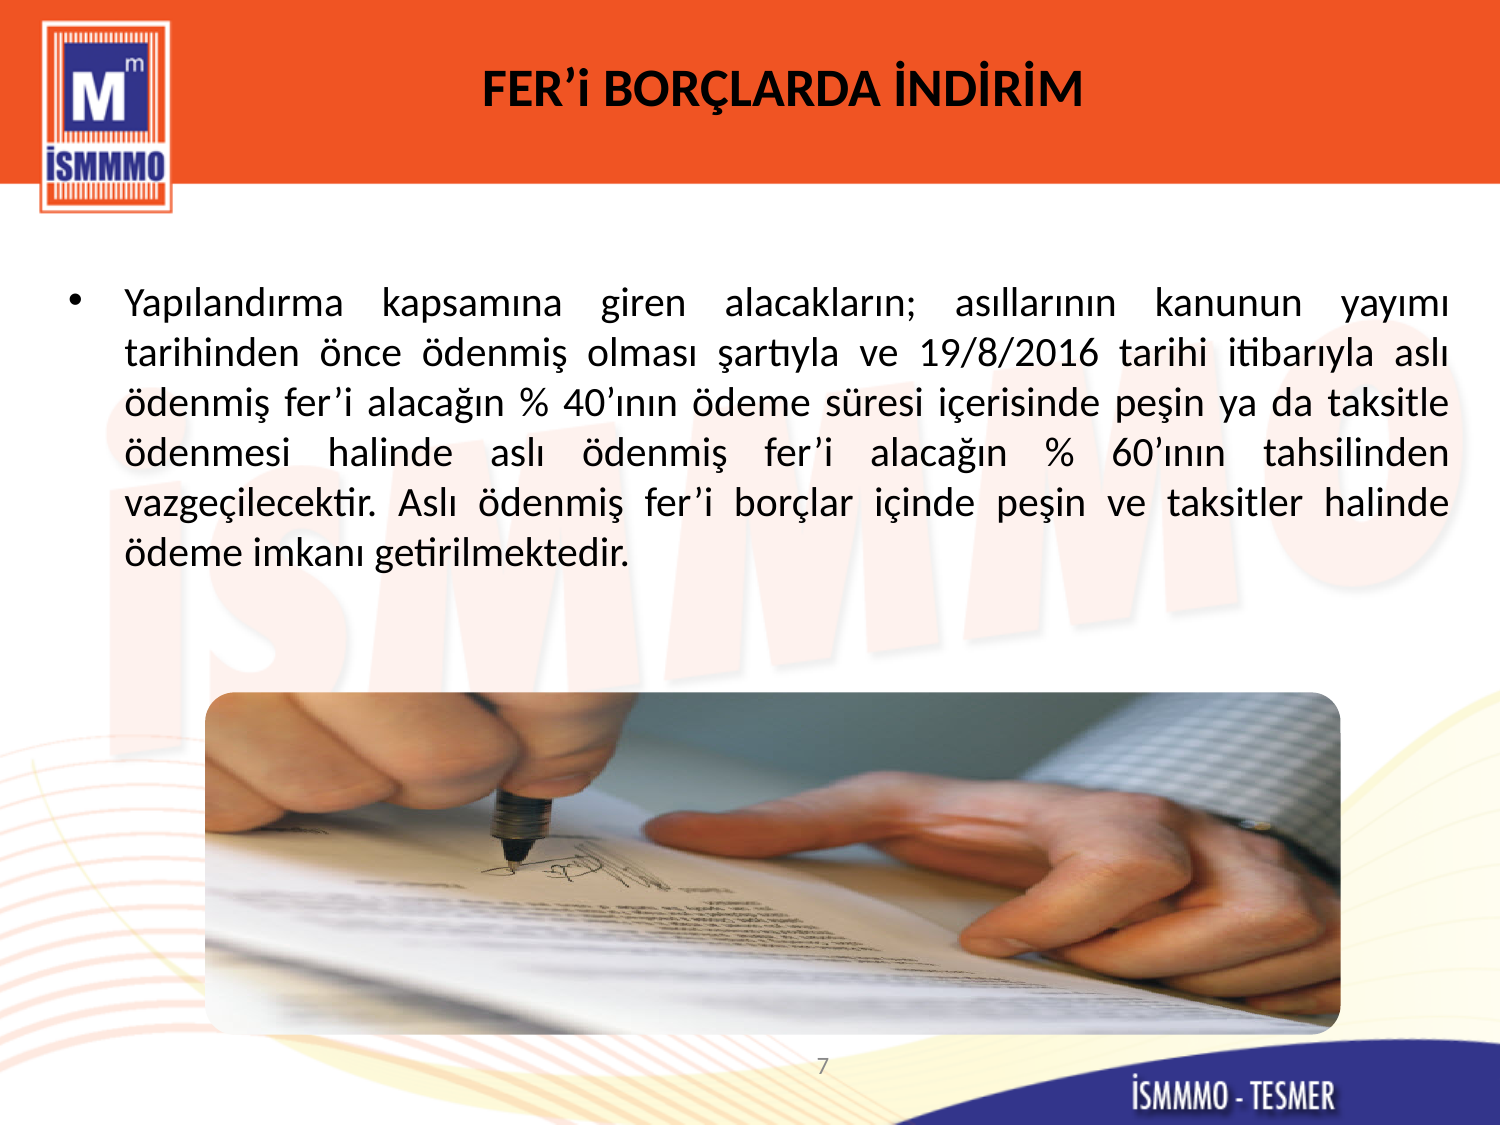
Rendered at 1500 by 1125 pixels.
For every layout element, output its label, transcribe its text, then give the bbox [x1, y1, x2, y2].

picture [0, 0, 1500, 1125]
slide_number 7 [512, 1044, 845, 1094]
list Yapılandırma kapsamına giren alacakların; asıllarının kanunun yayımı tarihinden önce ödenmiş olması şartıyla ve 19/8/2016 tarihi itibarıyla aslı ödenmiş fer’i alacağın % 40’ının ödeme süresi içerisinde peşin ya da taksitle ödenmesi halinde aslı ödenmiş fer’i alacağın % 60’ının tahsilinden vazgeçilecektir. Aslı ödenmiş fer’i borçlar içinde peşin ve taksitler halinde ödeme imkanı getirilmektedir. [53, 267, 1466, 1005]
title FER’i BORÇLARDA İNDİRİM [75, 45, 1425, 126]
